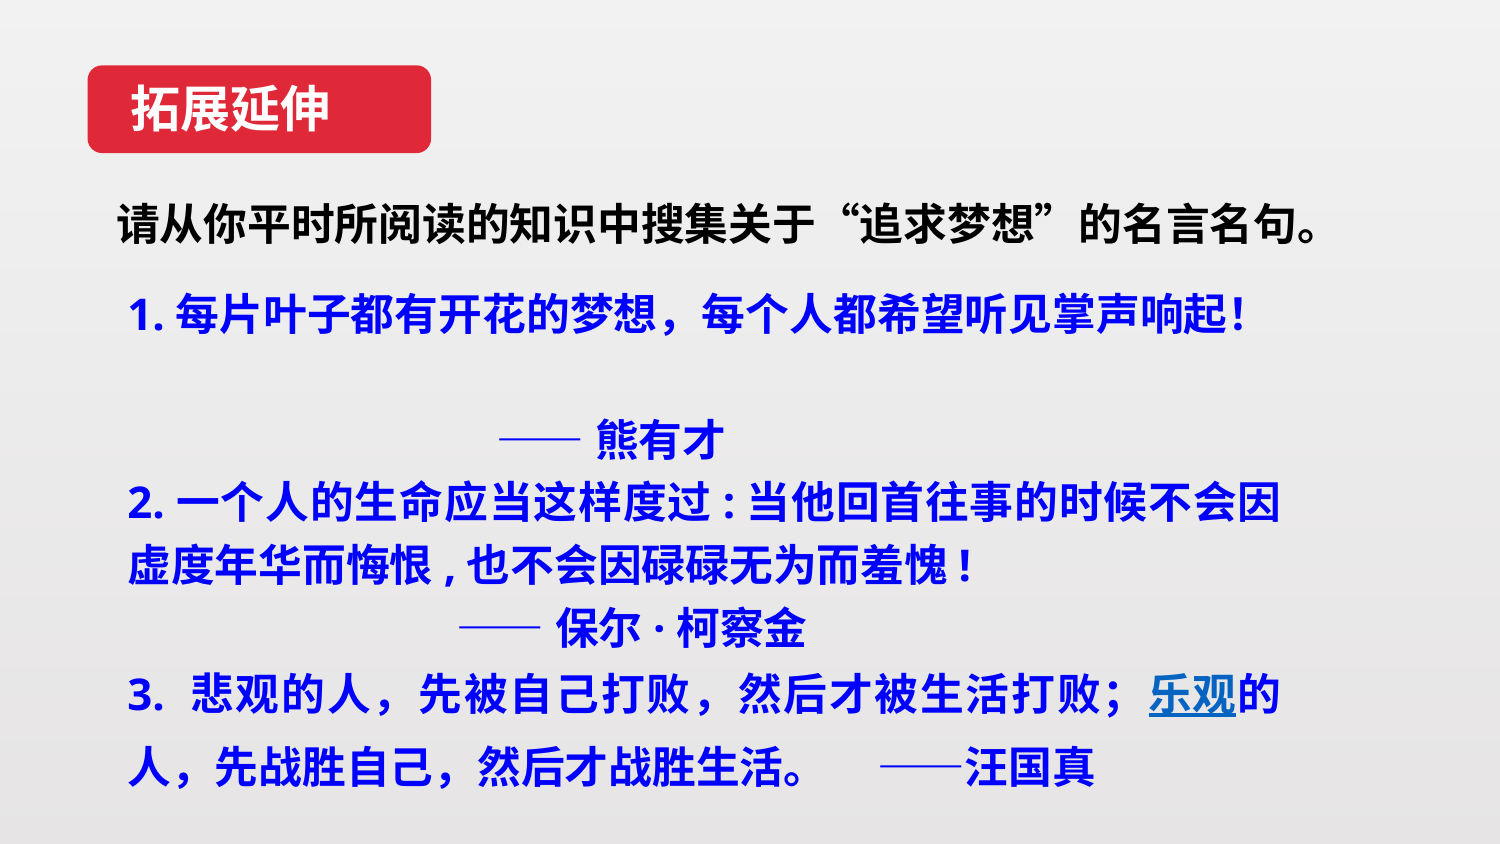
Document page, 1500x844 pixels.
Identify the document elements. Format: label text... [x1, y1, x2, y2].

text_box 请从你平时所阅读的知识中搜集关于“追求梦想”的名言名句。 [104, 181, 1459, 256]
text_box 1.每片叶子都有开花的梦想，每个人都希望听见掌声响起！ ——熊有才 2.一个人的生命应当这样度过:当他回首往事的时候不会因虚度年华而悔恨,也不会因碌碌无为而羞愧! ——保尔·柯察金 3. 悲观的人，先被自己打败，然后才被生活打败；乐观的人，先战胜自己，然后才战胜生活。 ——汪国真 [115, 270, 1293, 798]
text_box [87, 65, 432, 154]
